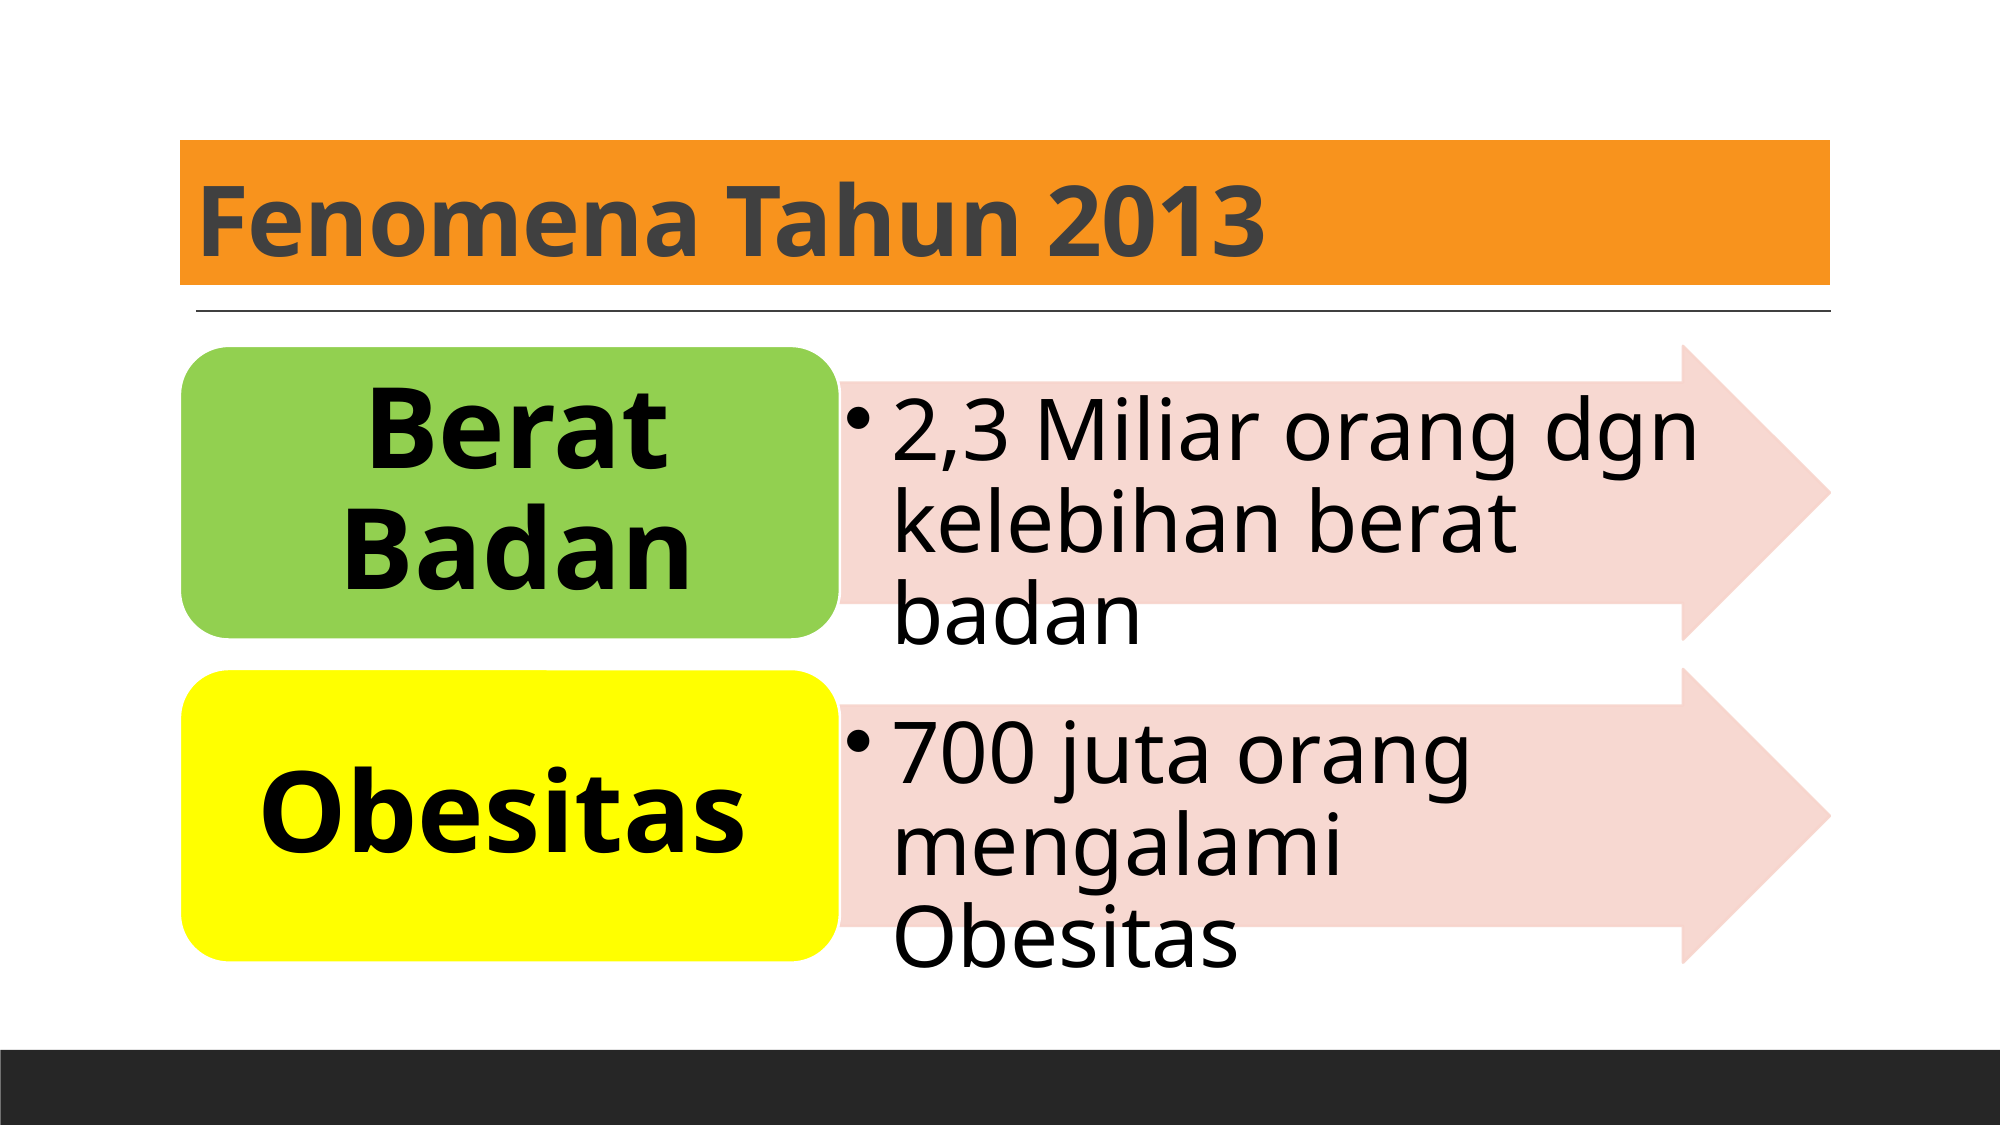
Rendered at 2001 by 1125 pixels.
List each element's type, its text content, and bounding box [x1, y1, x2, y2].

title Fenomena Tahun 2013 [180, 140, 1830, 285]
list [179, 345, 1831, 964]
